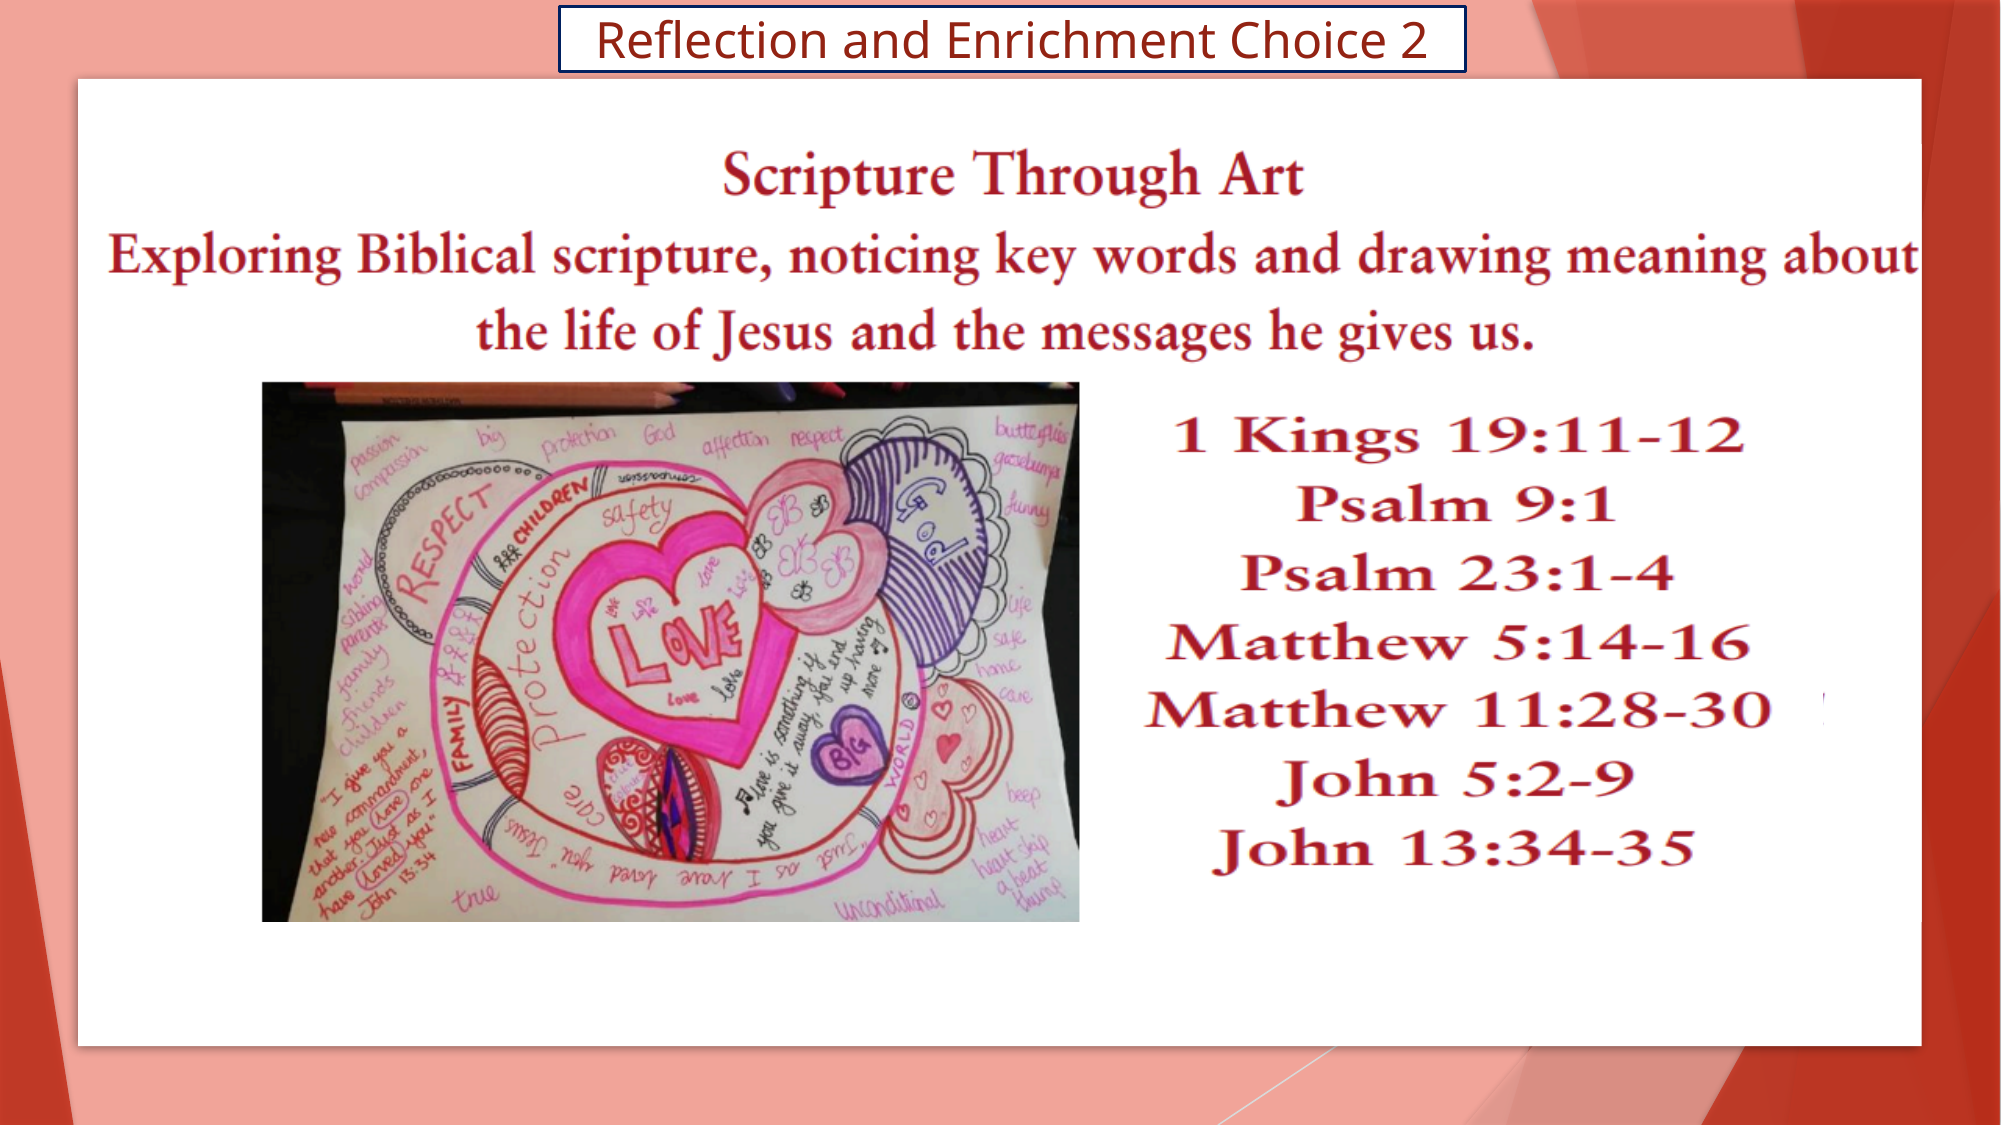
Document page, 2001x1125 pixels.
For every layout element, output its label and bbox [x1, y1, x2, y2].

picture [77, 143, 1923, 922]
text_box [0, 0, 2000, 1125]
